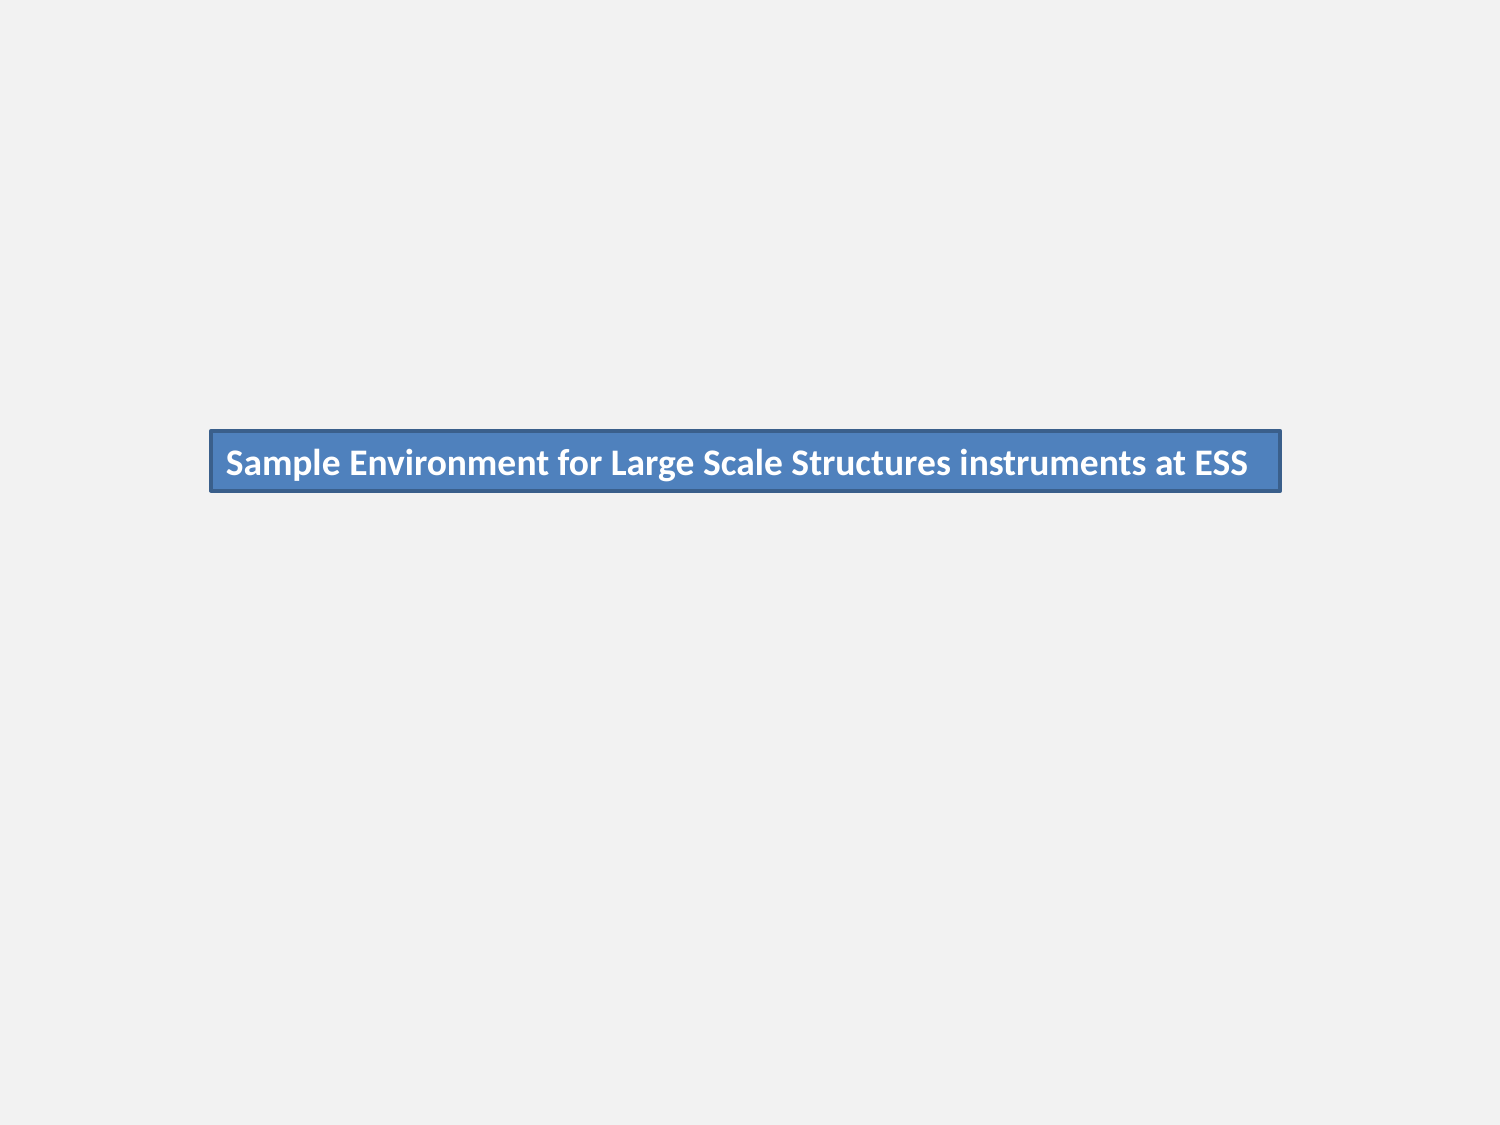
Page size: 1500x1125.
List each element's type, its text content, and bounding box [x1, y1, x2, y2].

text_box Sample Environment for Large Scale Structures instruments at ESS [209, 429, 1282, 493]
